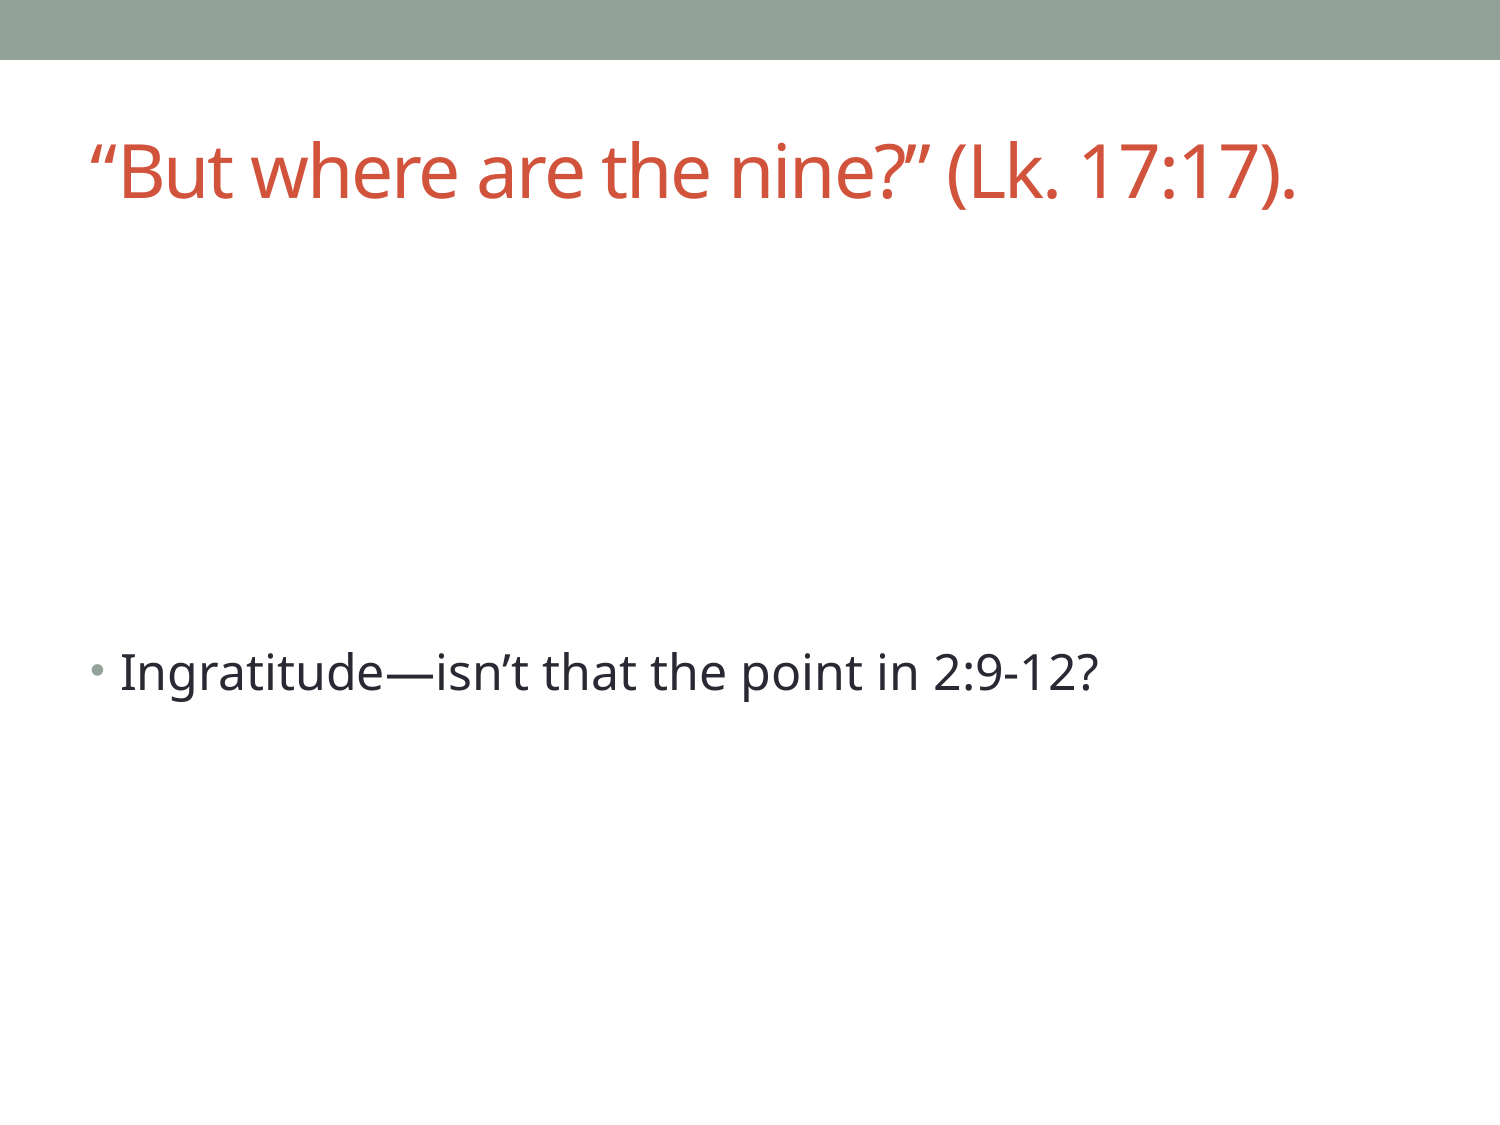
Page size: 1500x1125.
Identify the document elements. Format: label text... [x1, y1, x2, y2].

list Ingratitude—isn’t that the point in 2:9-12? [75, 262, 1425, 1063]
title “But where are the nine?” (Lk. 17:17). [75, 87, 1425, 250]
